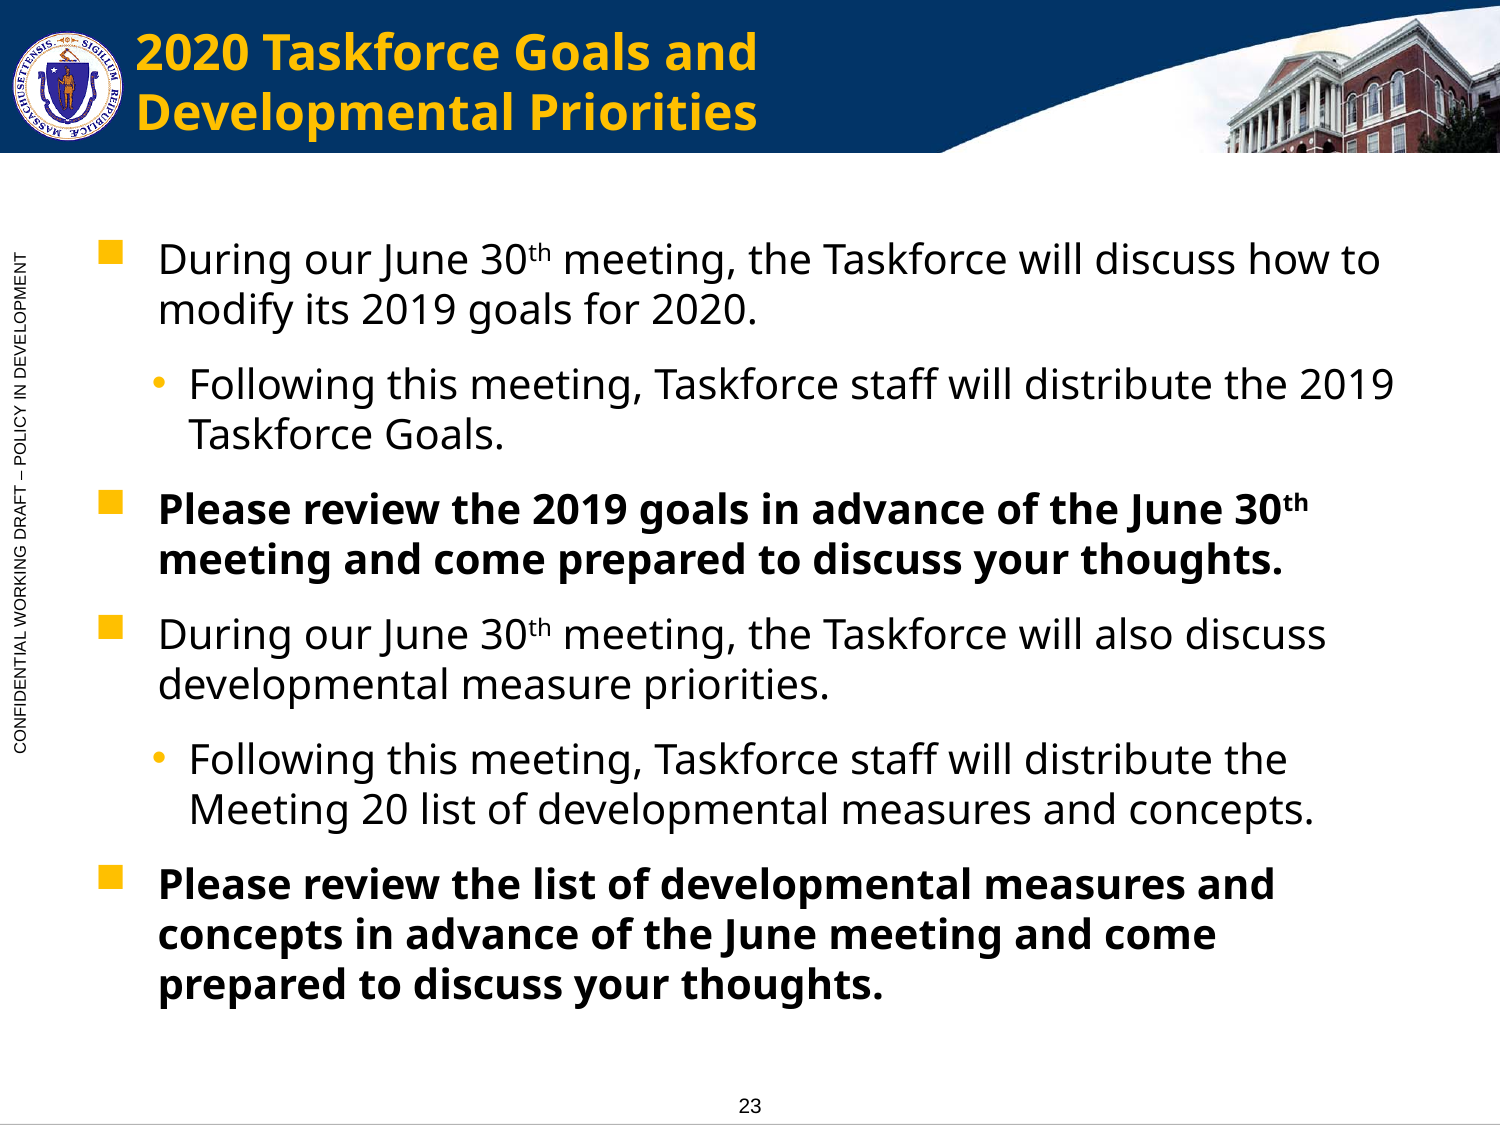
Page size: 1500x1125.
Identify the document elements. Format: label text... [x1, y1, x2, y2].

title 2020 Taskforce Goals and Developmental Priorities [120, 17, 1051, 144]
picture [0, 0, 1500, 153]
list During our June 30th meeting, the Taskforce will discuss how to modify its 2019 goals for 2020. Following this meeting, Taskforce staff will distribute the 2019 Taskforce Goals. Please review the 2019 goals in advance of the June 30th meeting and come prepared to discuss your thoughts. During our June 30th meeting, the Taskforce will also discuss developmental measure priorities. Following this meeting, Taskforce staff will distribute the Meeting 20 list of developmental measures and concepts. Please review the list of developmental measures and concepts in advance of the June meeting and come prepared to discuss your thoughts. [87, 224, 1413, 1125]
